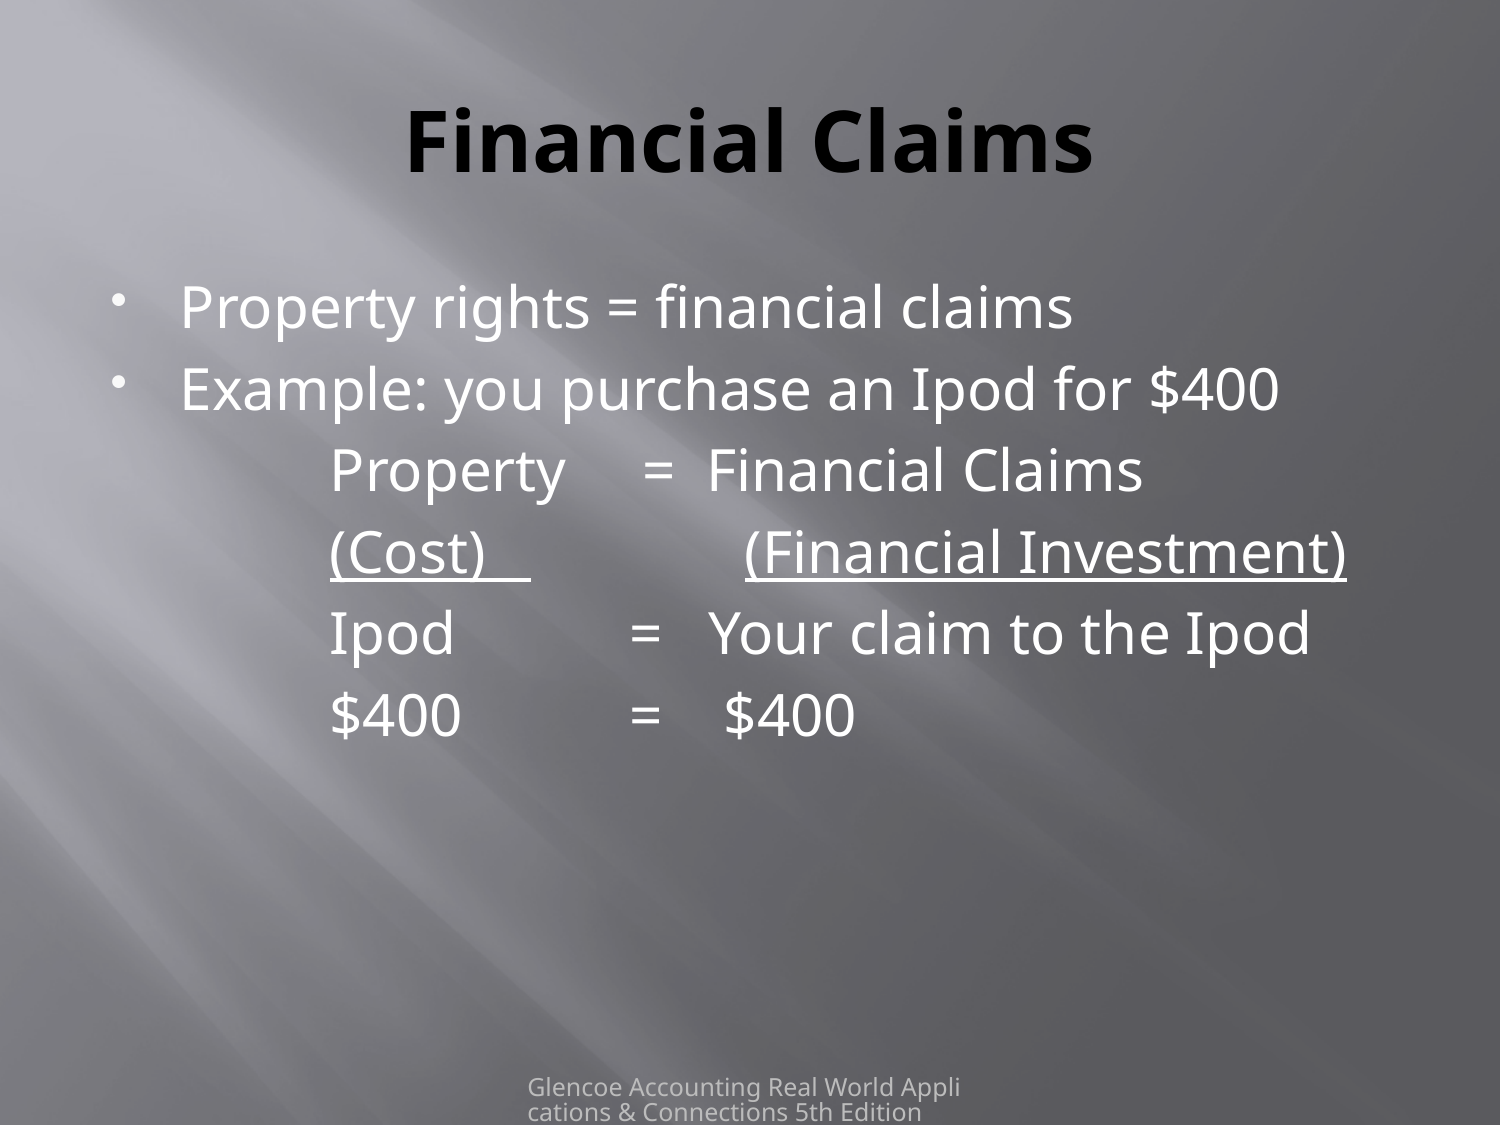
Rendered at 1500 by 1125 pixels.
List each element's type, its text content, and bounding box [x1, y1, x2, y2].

title Financial Claims [75, 45, 1425, 233]
footer Glencoe Accounting Real World Applications & Connections 5th Edition [512, 1052, 988, 1113]
list Property rights = financial claims Example: you purchase an Ipod for $400 Property = Financial Claims (Cost) (Financial Investment) Ipod = Your claim to the Ipod $400 = $400 [75, 262, 1425, 1035]
